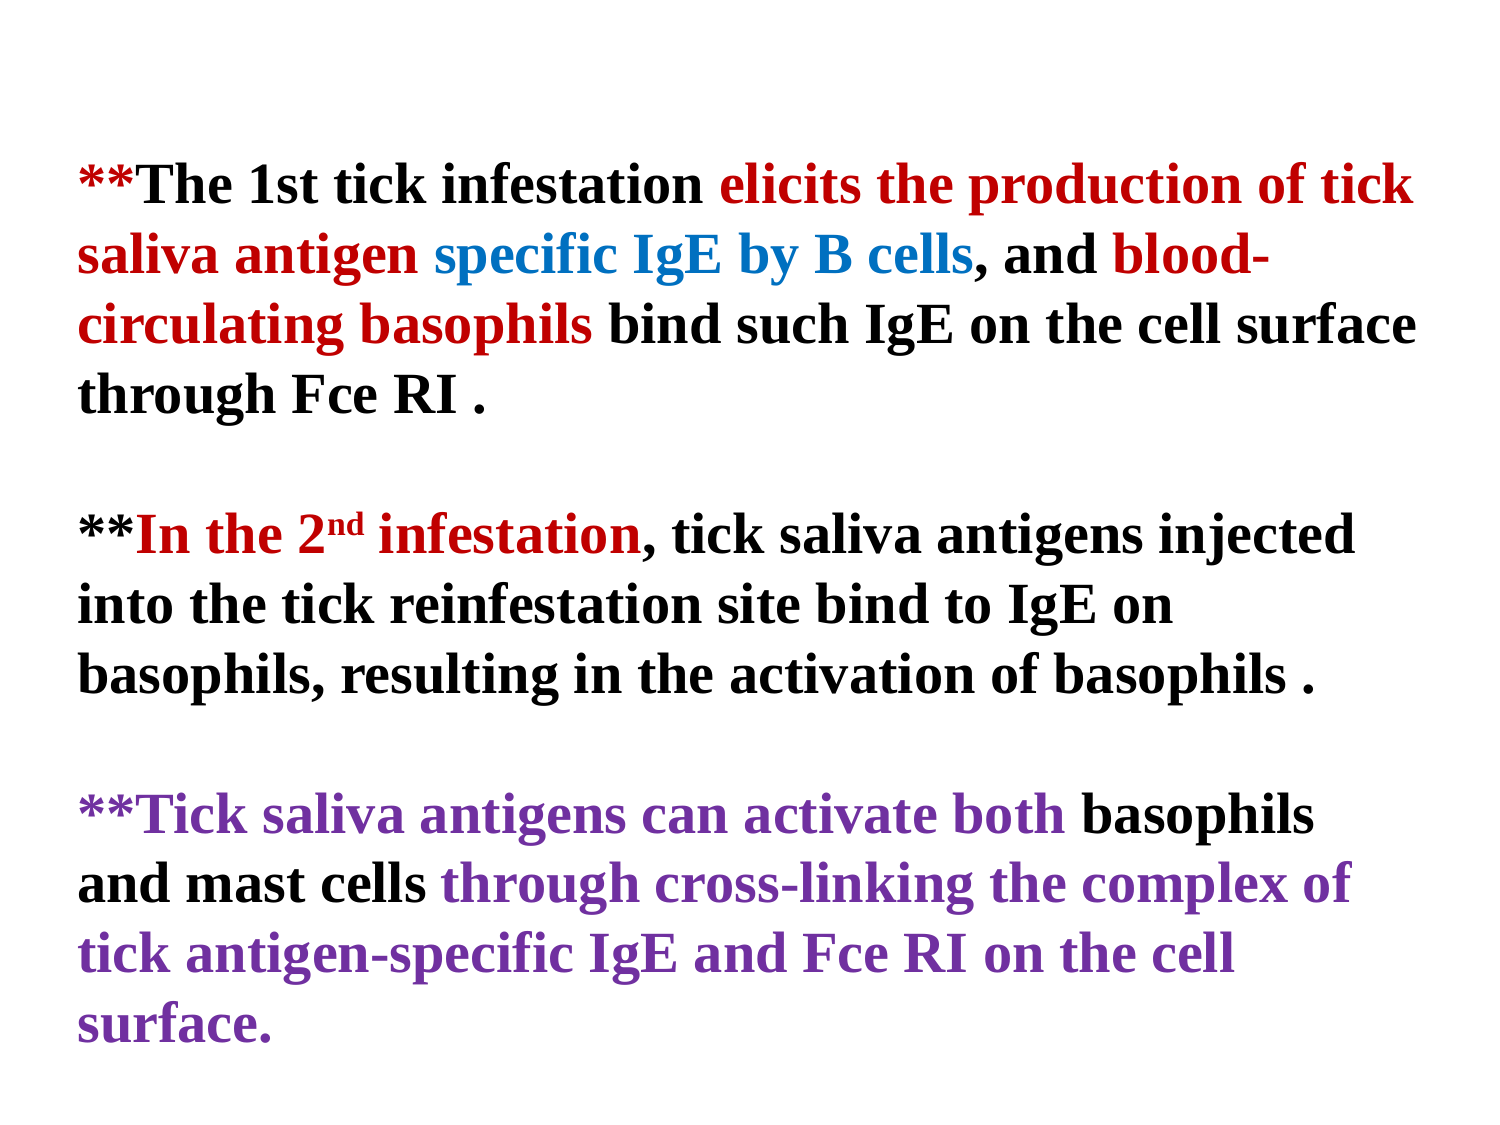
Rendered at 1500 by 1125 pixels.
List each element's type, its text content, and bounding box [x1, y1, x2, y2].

text_box **The 1st tick infestation elicits the production of tick saliva antigen specific IgE by B cells, and blood-circulating basophils bind such IgE on the cell surface through Fce RI . **In the 2nd infestation, tick saliva antigens injected into the tick reinfestation site bind to IgE on basophils, resulting in the activation of basophils . **Tick saliva antigens can activate both basophils and mast cells through cross-linking the complex of tick antigen-specific IgE and Fce RI on the cell surface. [62, 137, 1438, 1062]
